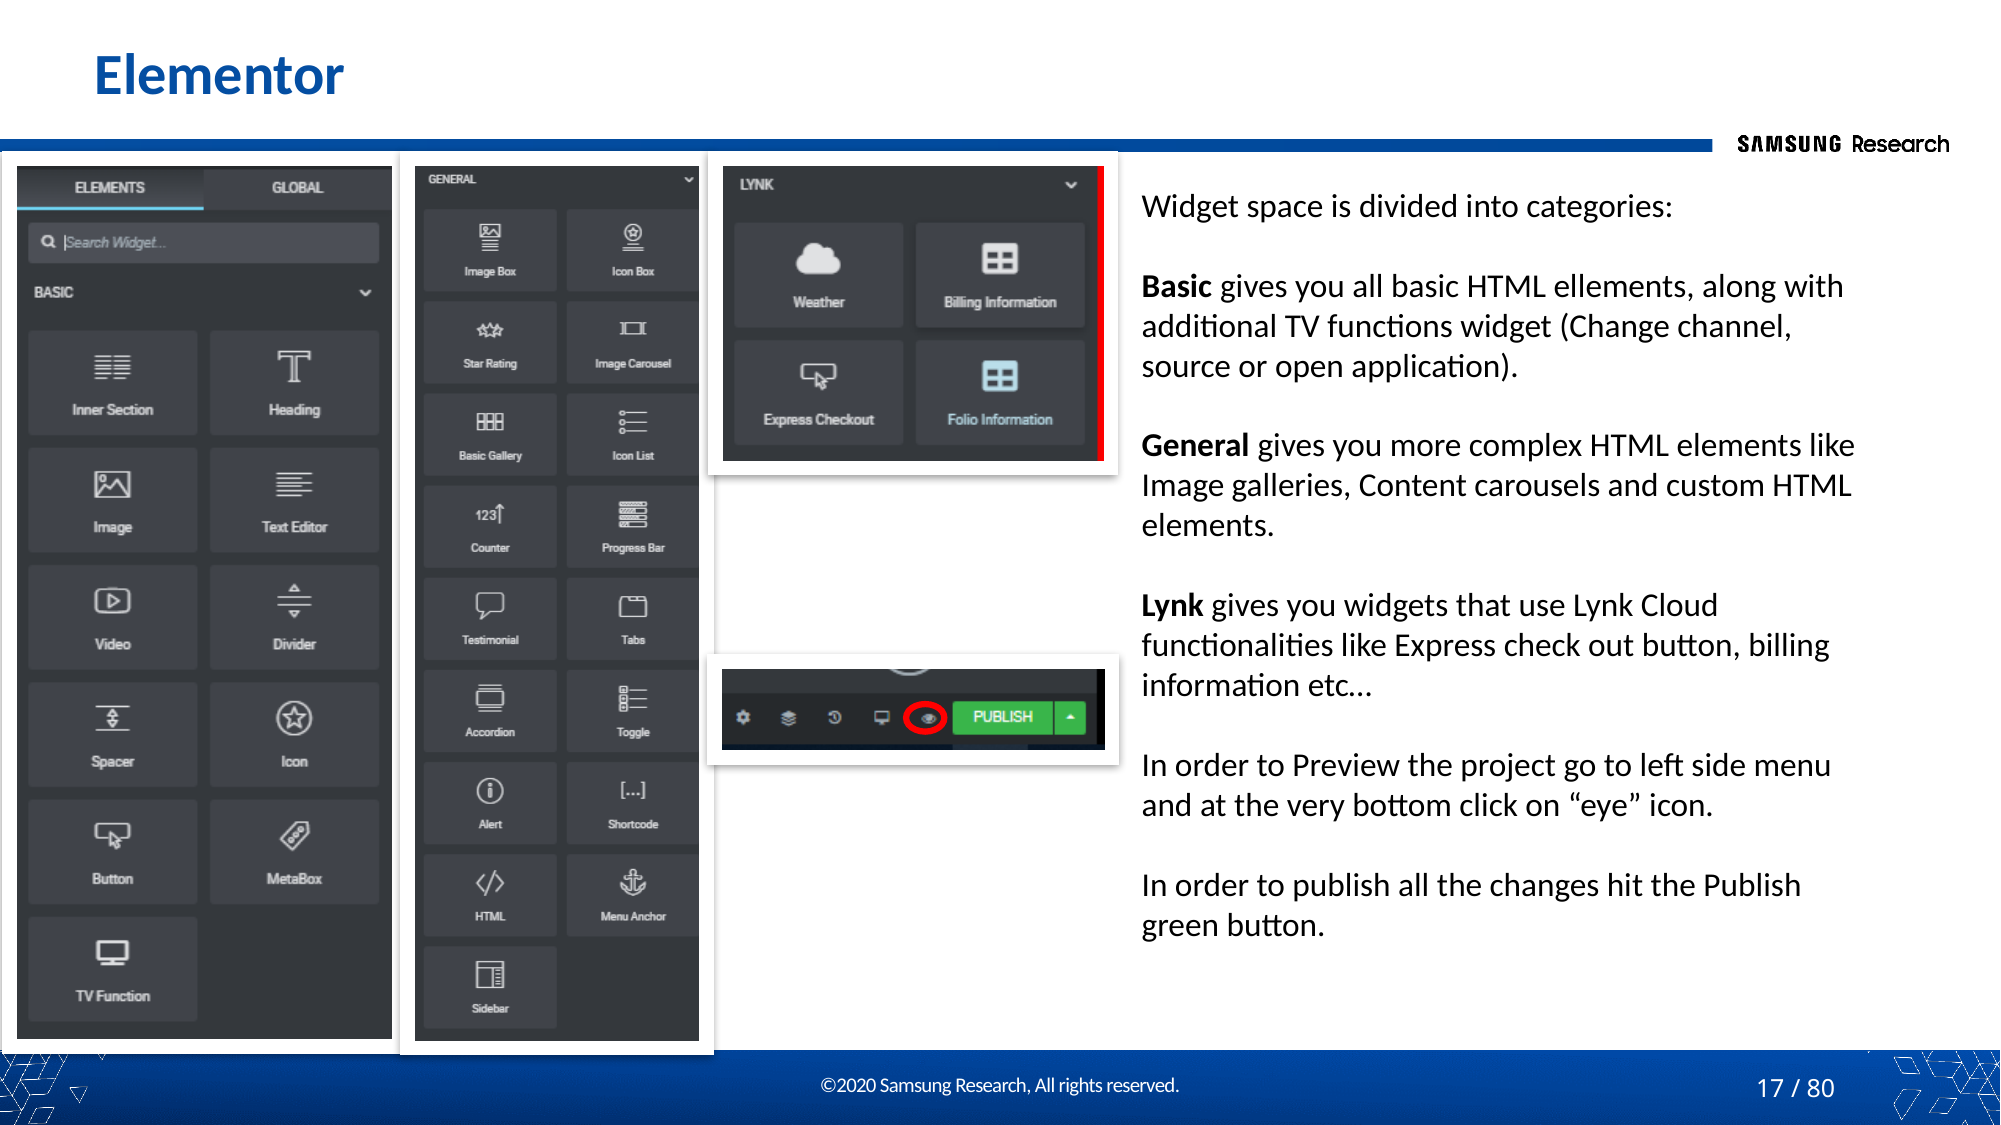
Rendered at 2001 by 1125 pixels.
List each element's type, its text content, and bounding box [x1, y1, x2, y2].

picture [721, 668, 1105, 751]
list Elementor [79, 36, 962, 124]
picture [0, 1050, 1126, 1125]
picture [16, 165, 392, 1039]
text_box Widget space is divided into categories: Basic gives you all basic HTML ellements, along with additional TV functions widget (Change channel, source or open application). General gives you more complex HTML elements like Image galleries, Content carousels and custom HTML elements. Lynk gives you widgets that use Lynk Cloud functionalities like Express check out button, billing information etc… In order to Preview the project go to left side menu and at the very bottom click on “eye” icon. In order to publish all the changes hit the Publish green button. [1126, 176, 1883, 1125]
picture [1883, 1050, 2000, 1125]
picture [1738, 135, 1949, 152]
picture [722, 165, 1104, 461]
picture [414, 165, 700, 1041]
